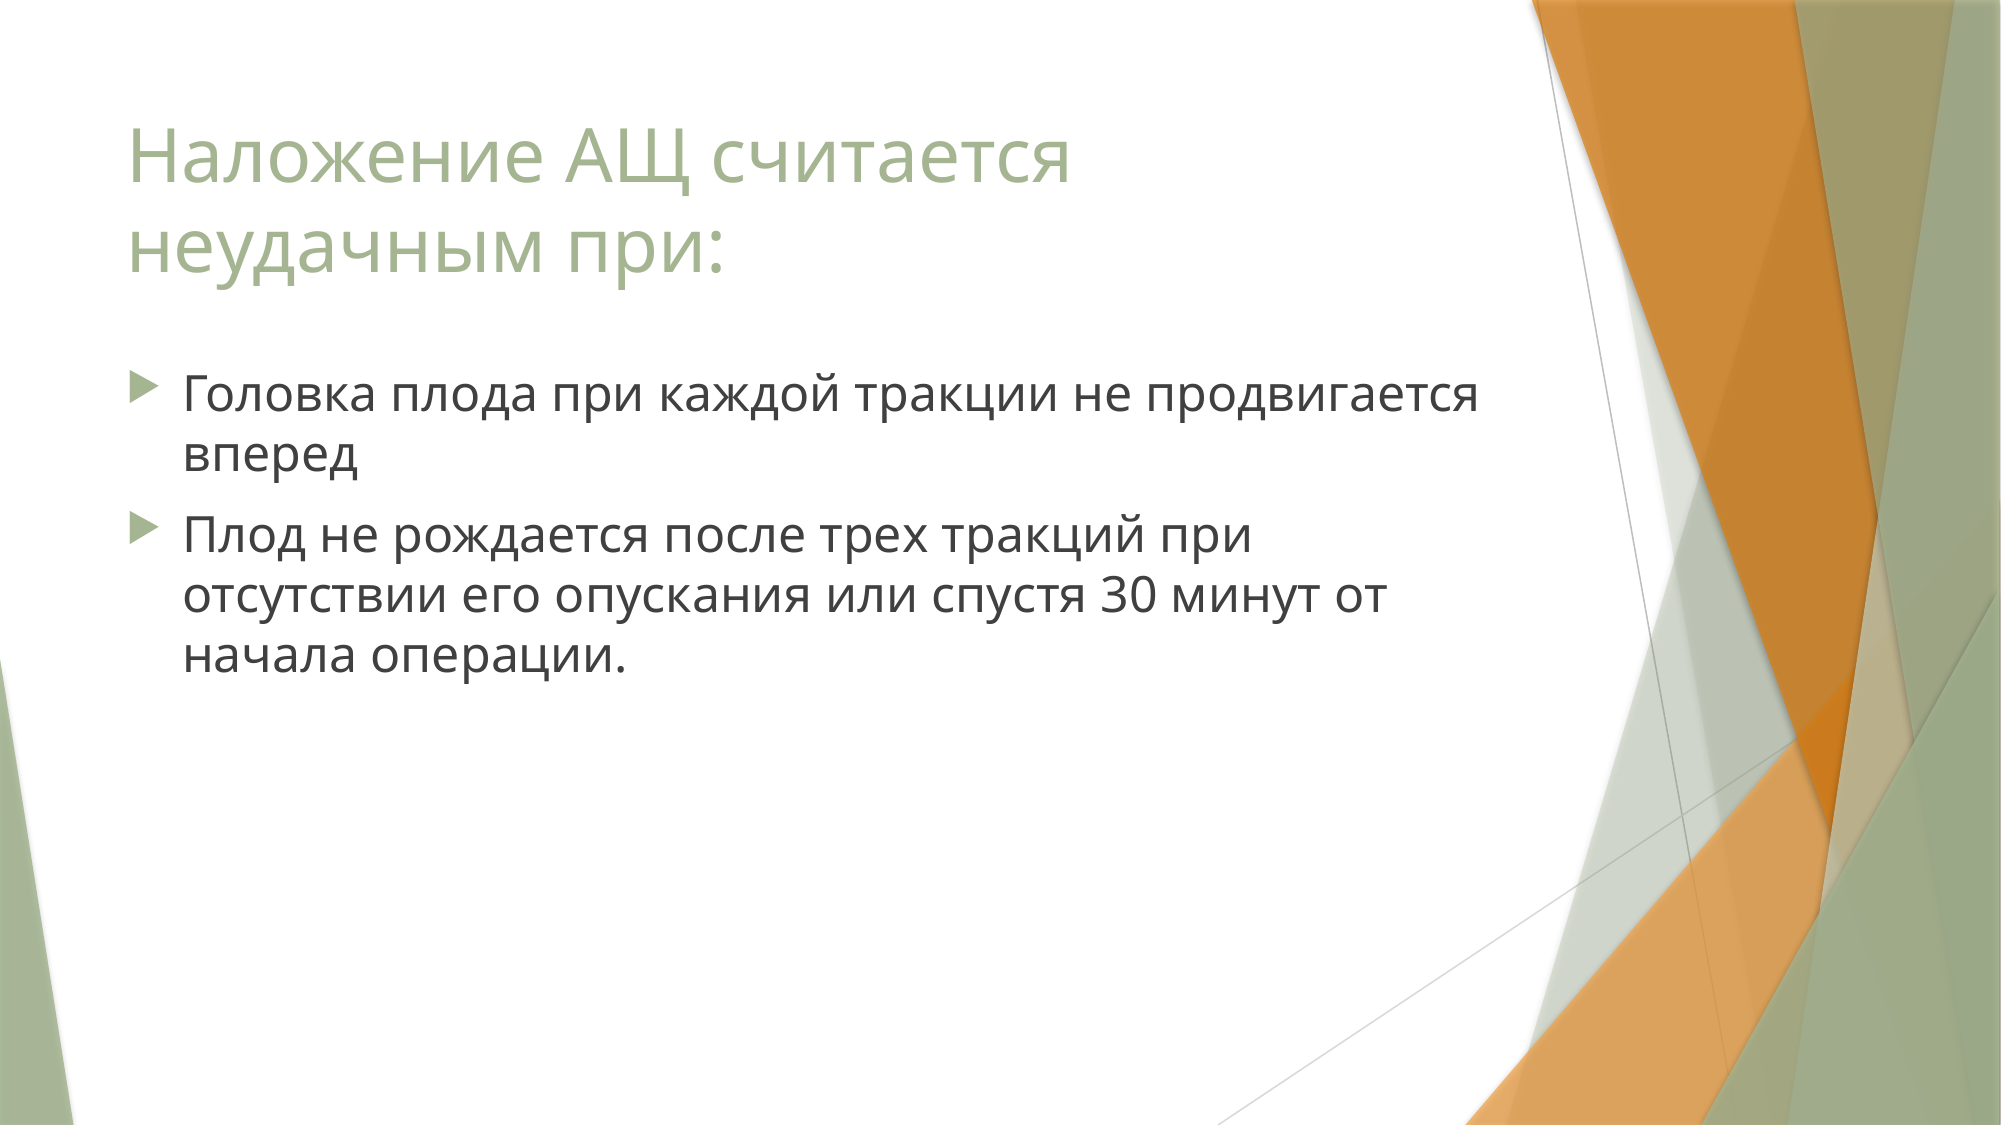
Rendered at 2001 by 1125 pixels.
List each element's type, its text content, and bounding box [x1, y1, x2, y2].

title Наложение АЩ считается неудачным при: [111, 99, 1522, 317]
list Головка плода при каждой тракции не продвигается вперед Плод не рождается после трех тракций при отсутствии его опускания или спустя 30 минут от начала операции. [111, 354, 1522, 992]
